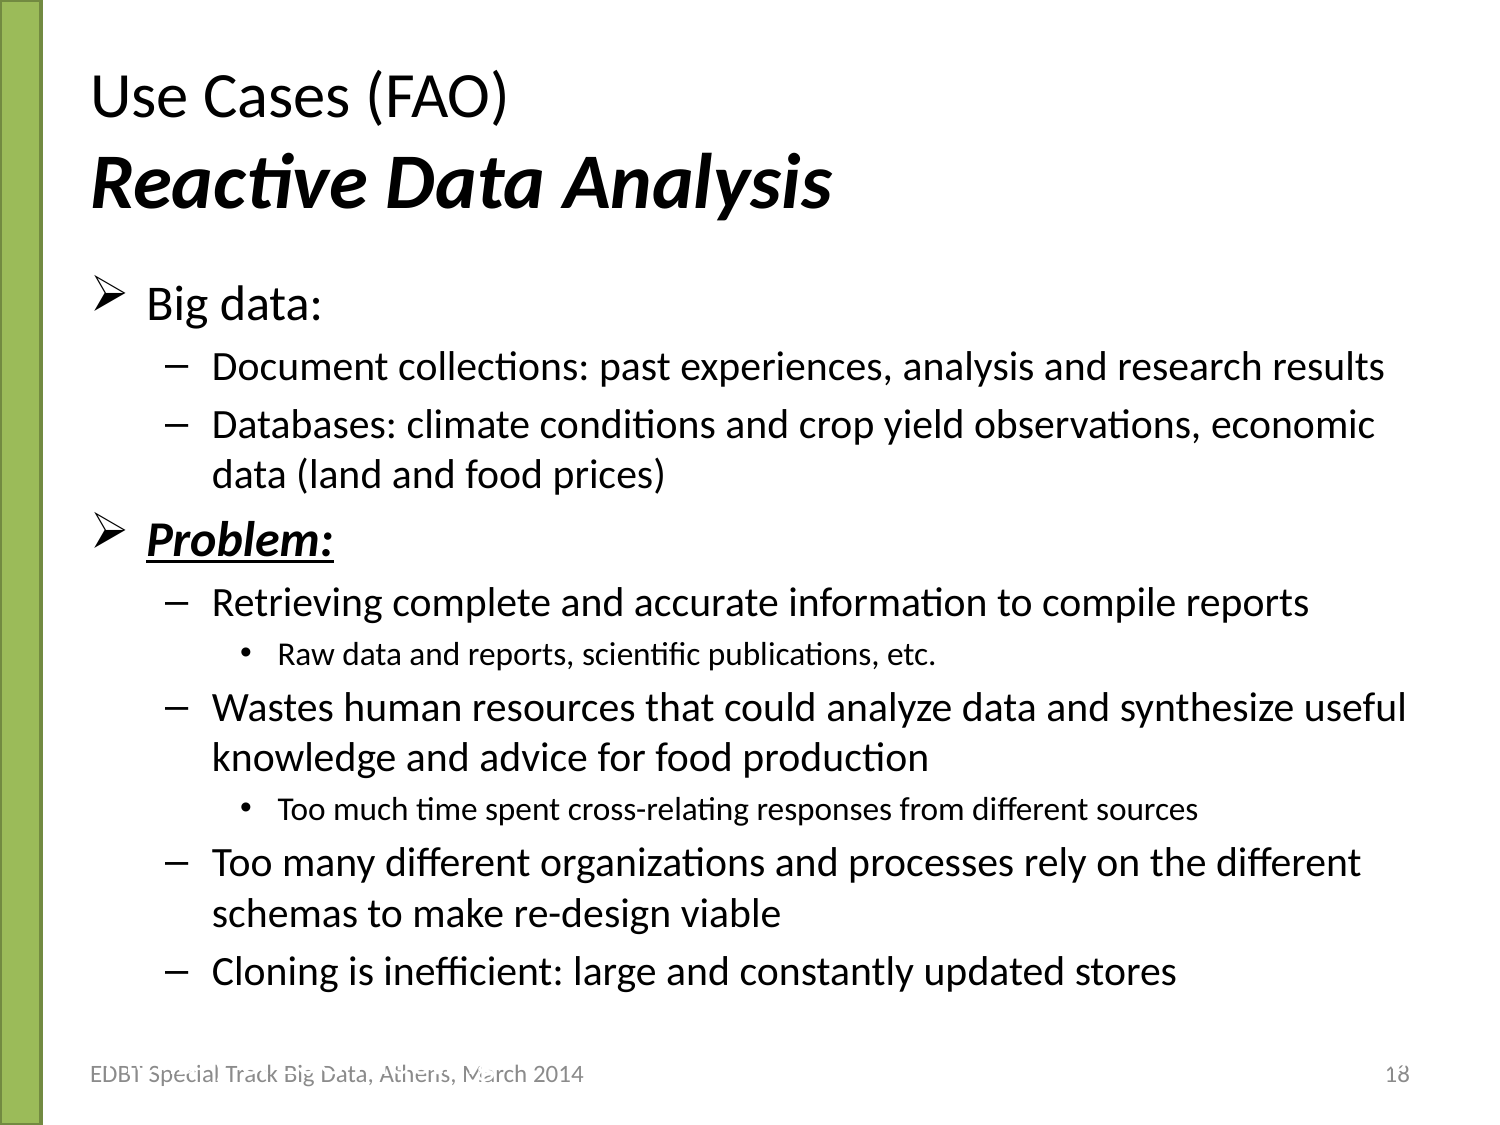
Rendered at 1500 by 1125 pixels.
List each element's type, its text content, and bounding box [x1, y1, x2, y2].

text_box 21/10/2013 [1249, 1026, 1461, 1087]
footer EDBT Special Track Big Data, Athens, March 2014 [75, 1042, 988, 1103]
slide_number 18 [1074, 1042, 1425, 1103]
title Use Cases (FAO) Reactive Data Analysis [75, 45, 1425, 233]
list Big data: Document collections: past experiences, analysis and research results Databases: climate conditions and crop yield observations, economic data (land and food prices) Problem: Retrieving complete and accurate information to compile reports Raw data and reports, scientific publications, etc. Wastes human resources that could analyze data and synthesize useful knowledge and advice for food production Too much time spent cross-relating responses from different sources Too many different organizations and processes rely on the different schemas to make re-design viable Cloning is inefficient: large and constantly updated stores [75, 262, 1425, 1005]
text_box 3rd Plenary & ESG Meeting [37, 1024, 688, 1100]
